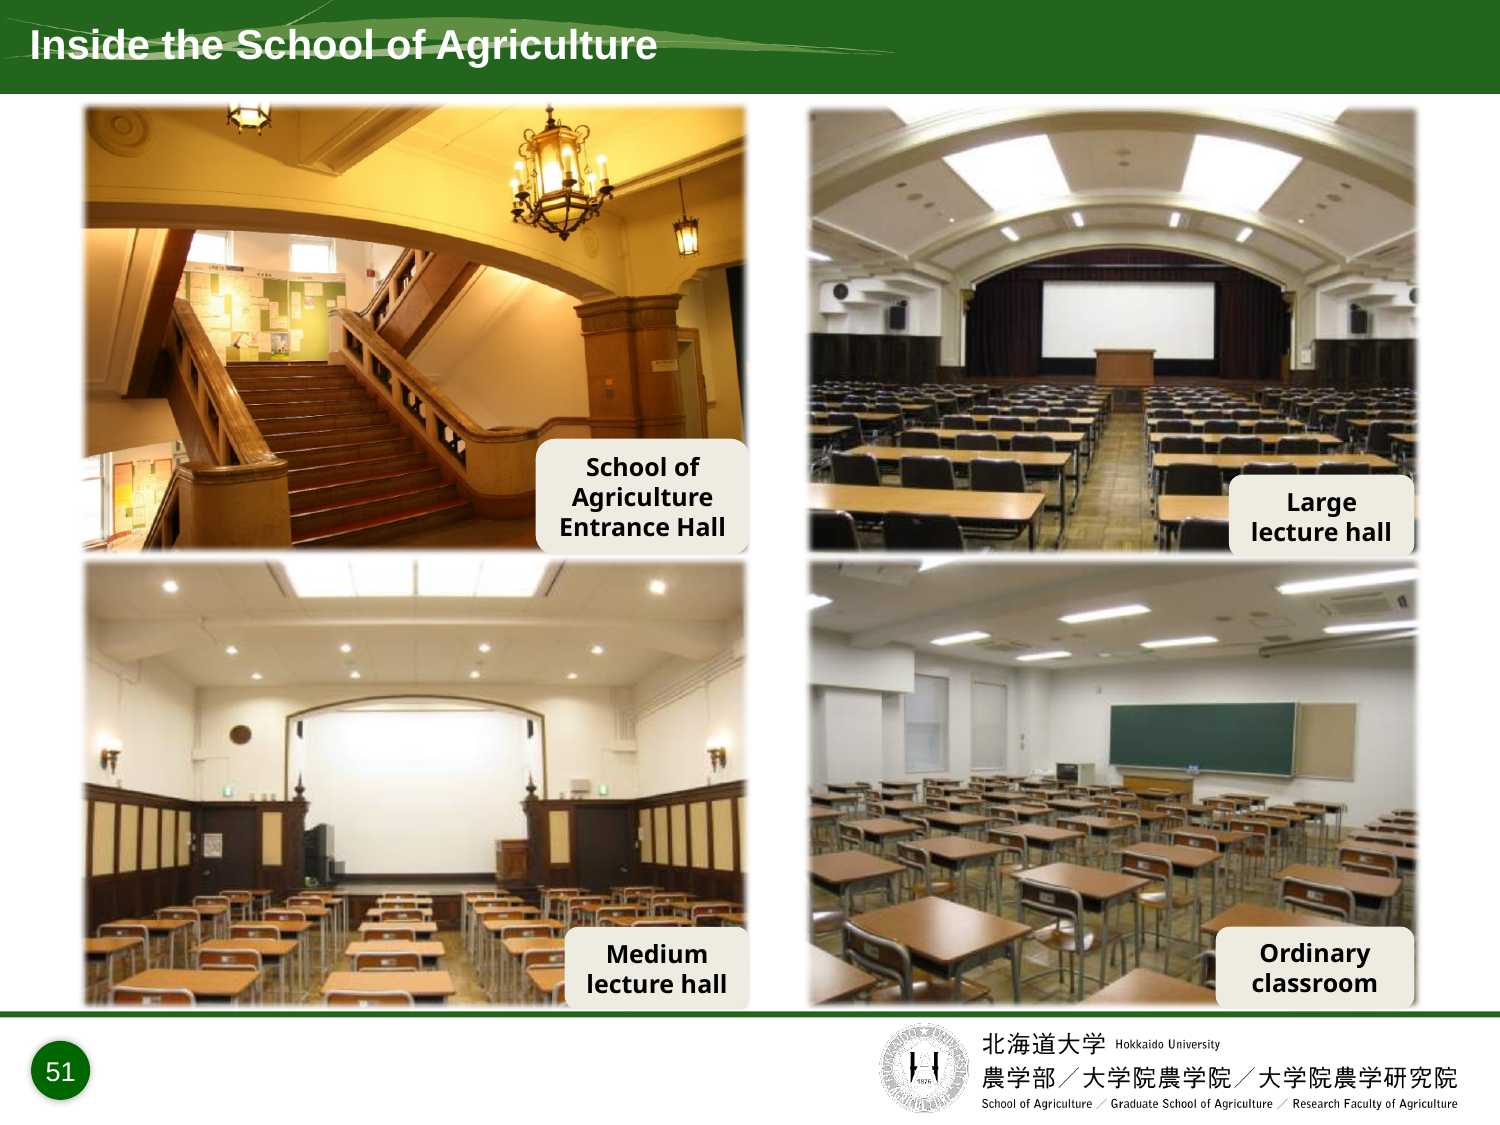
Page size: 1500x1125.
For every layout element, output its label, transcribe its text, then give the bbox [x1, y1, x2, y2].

picture [78, 100, 751, 1011]
picture [802, 102, 1422, 1011]
picture [879, 1023, 1472, 1114]
title Inside the School of Agriculture [0, 0, 1500, 90]
